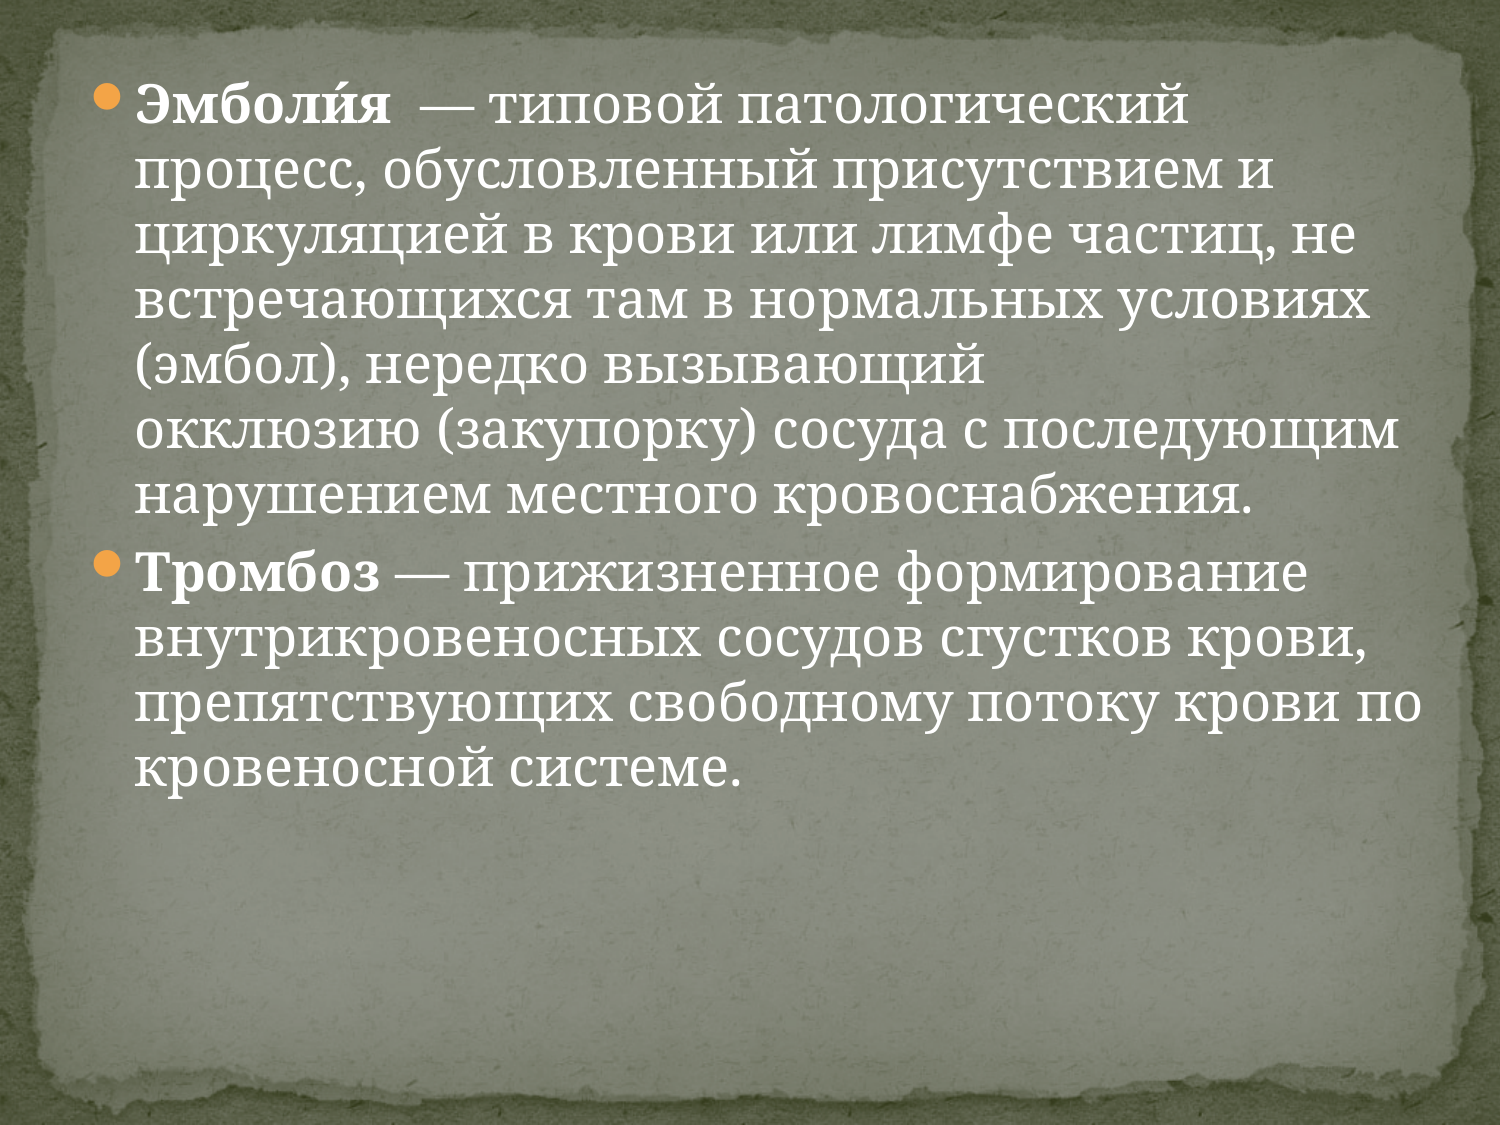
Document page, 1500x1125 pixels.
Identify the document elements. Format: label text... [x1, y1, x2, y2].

list Эмболи́я — типовой патологический процесс, обусловленный присутствием и циркуляцией в крови или лимфе частиц, не встречающихся там в нормальных условиях (эмбол), нередко вызывающий окклюзию (закупорку) сосуда с последующим нарушением местного кровоснабжения. Тромбоз — прижизненное формирование внутрикровеносных сосудов сгустков крови, препятствующих свободному потоку крови по кровеносной системе. [75, 62, 1450, 1075]
